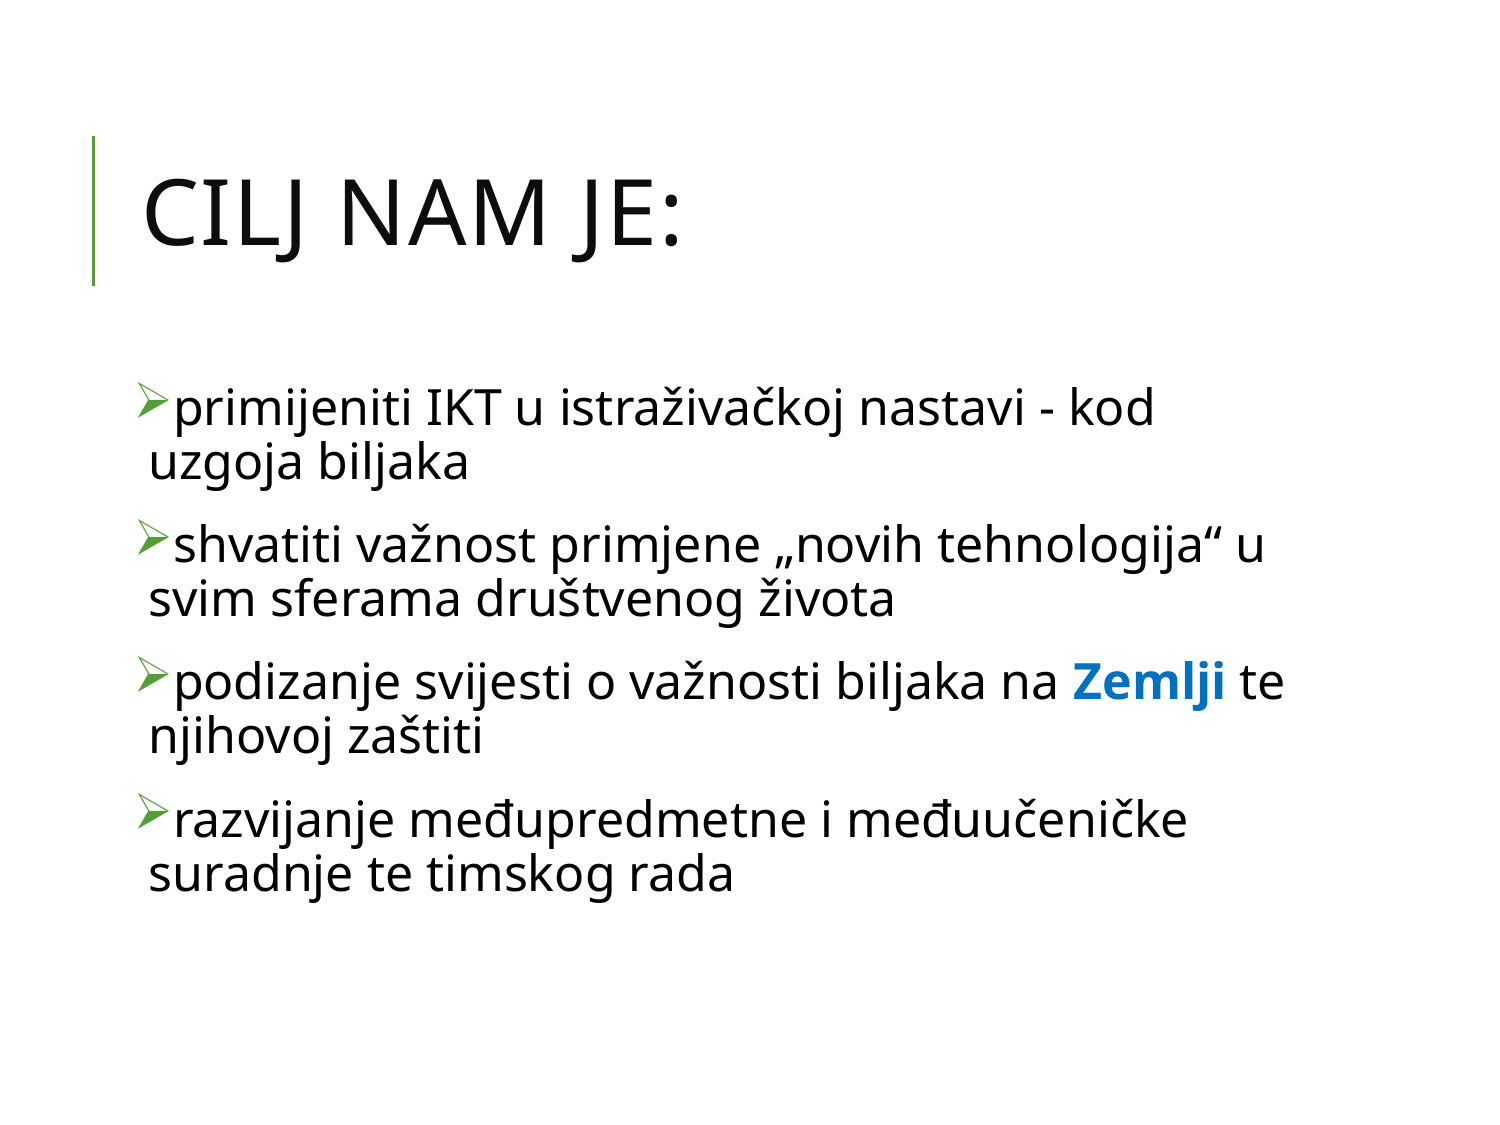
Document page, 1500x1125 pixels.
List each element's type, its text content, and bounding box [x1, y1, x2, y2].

title Cilj nam je: [126, 96, 1322, 342]
list primijeniti IKT u istraživačkoj nastavi - kod uzgoja biljaka shvatiti važnost primjene „novih tehnologija“ u svim sferama društvenog života podizanje svijesti o važnosti biljaka na Zemlji te njihovoj zaštiti razvijanje međupredmetne i međuučeničke suradnje te timskog rada [126, 375, 1322, 1035]
